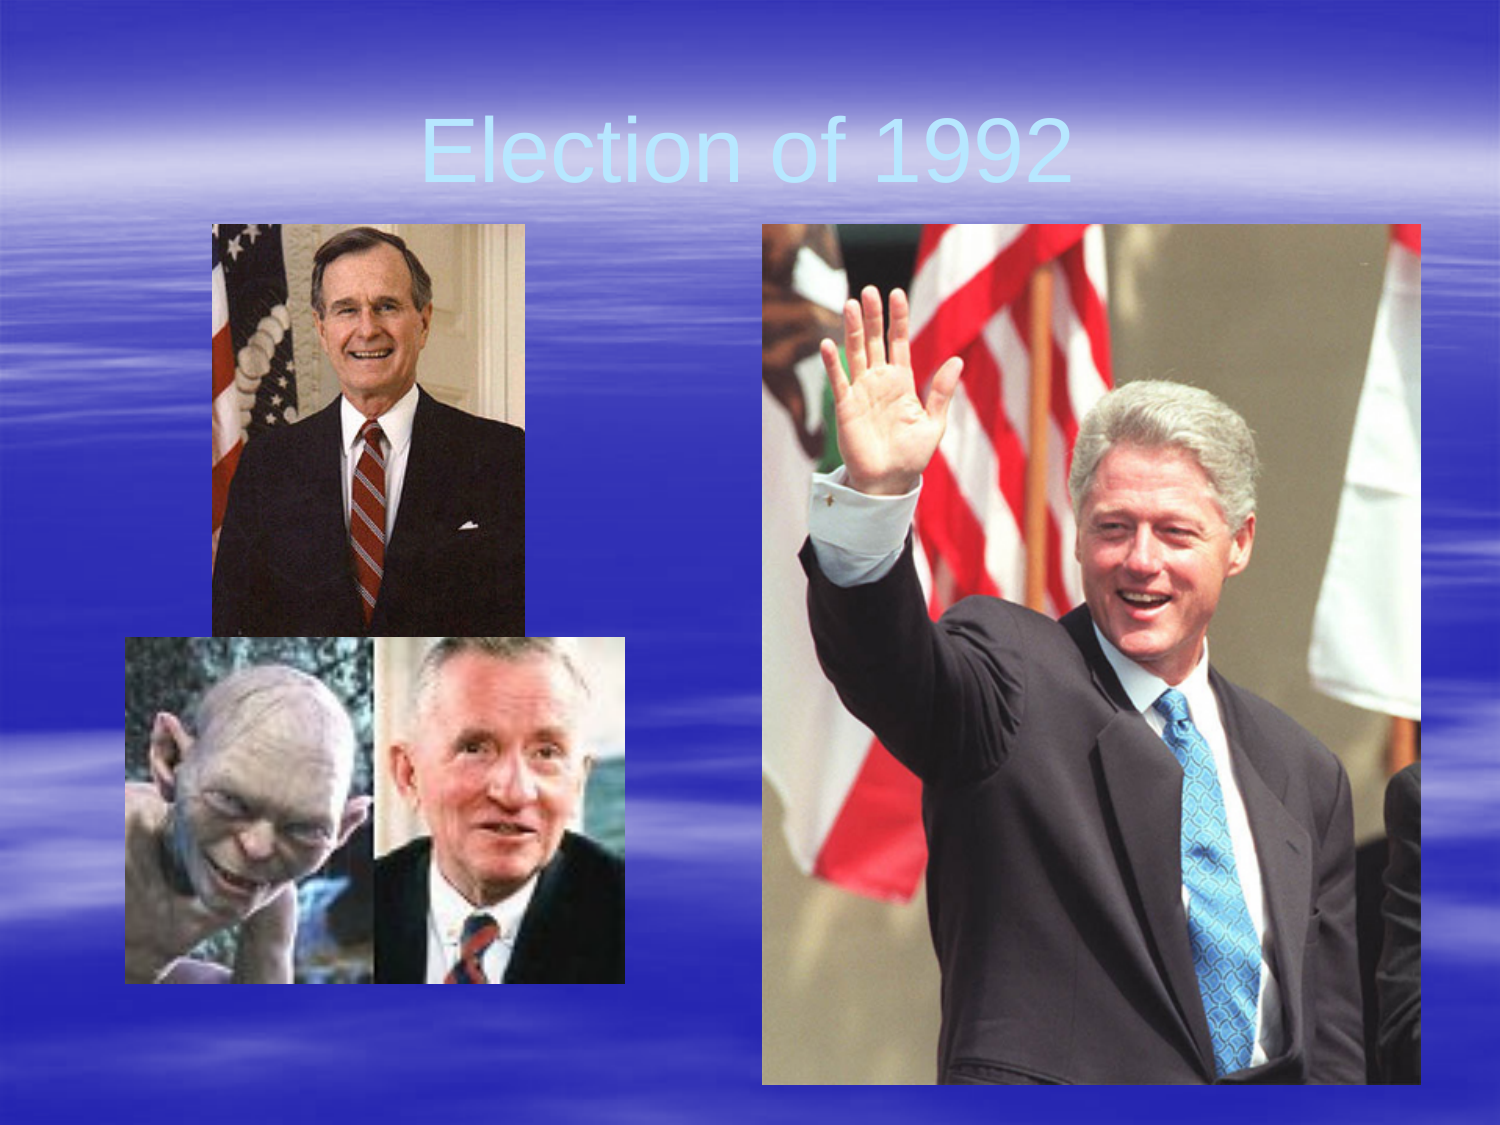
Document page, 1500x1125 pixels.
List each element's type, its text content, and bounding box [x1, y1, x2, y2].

picture [762, 224, 1421, 1085]
picture [124, 224, 626, 985]
title Election of 1992 [49, 37, 1446, 256]
